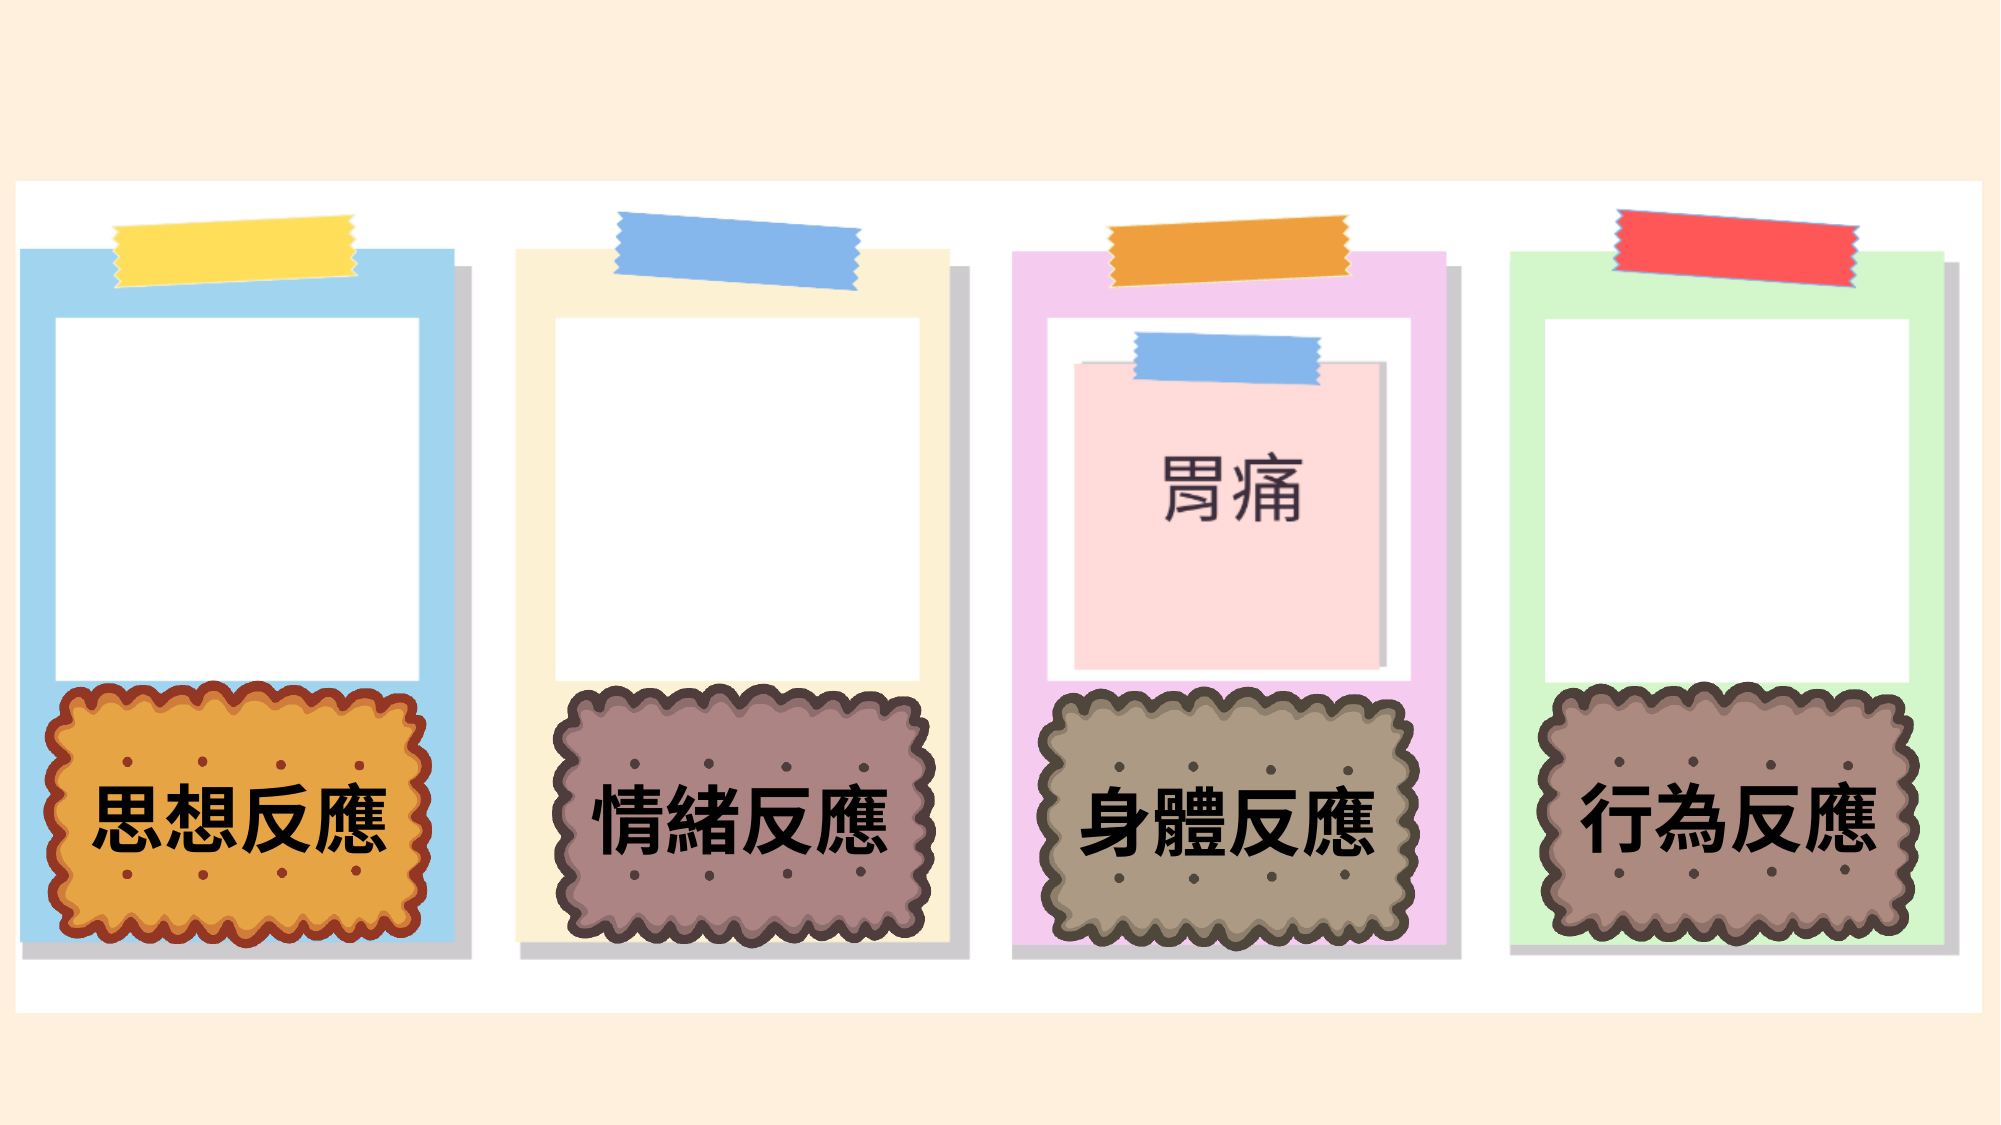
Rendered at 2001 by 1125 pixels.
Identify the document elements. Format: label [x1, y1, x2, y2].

picture [1063, 320, 1394, 678]
text_box [0, 181, 1982, 1013]
